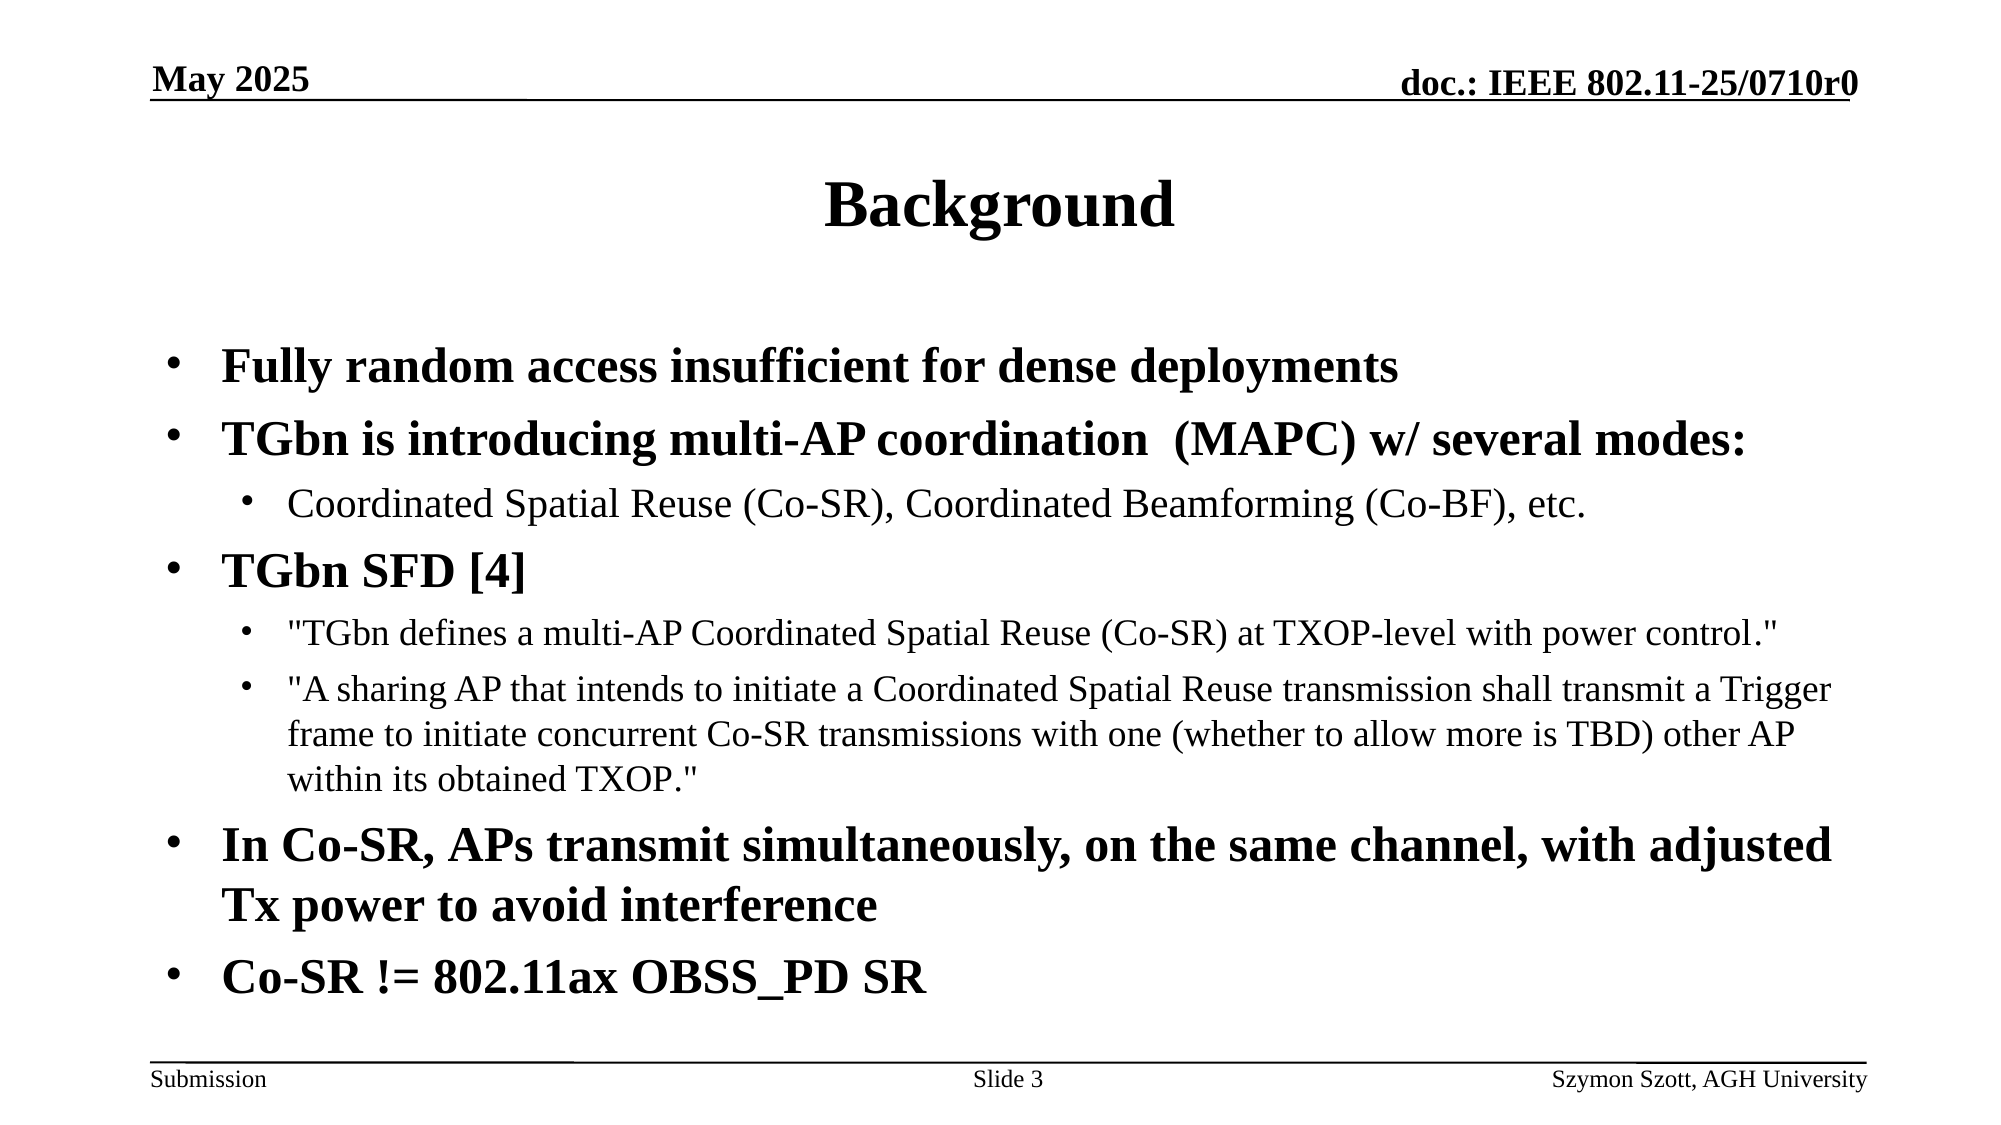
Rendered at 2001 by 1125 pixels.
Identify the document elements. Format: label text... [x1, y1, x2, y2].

list Fully random access insufficient for dense deployments TGbn is introducing multi-AP coordination (MAPC) w/ several modes: Coordinated Spatial Reuse (Co-SR), Coordinated Beamforming (Co-BF), etc. TGbn SFD [4] "TGbn defines a multi-AP Coordinated Spatial Reuse (Co-SR) at TXOP-level with power control." "A sharing AP that intends to initiate a Coordinated Spatial Reuse transmission shall transmit a Trigger frame to initiate concurrent Co-SR transmissions with one (whether to allow more is TBD) other AP within its obtained TXOP." In Co-SR, APs transmit simultaneously, on the same channel, with adjusted Tx power to avoid interference Co-SR != 802.11ax OBSS_PD SR [149, 324, 1850, 1000]
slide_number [152, 54, 563, 100]
title Background [149, 112, 1850, 288]
slide_number Slide 3 [950, 1061, 1067, 1123]
footer Szymon Szott, AGH University [1171, 1061, 1869, 1093]
